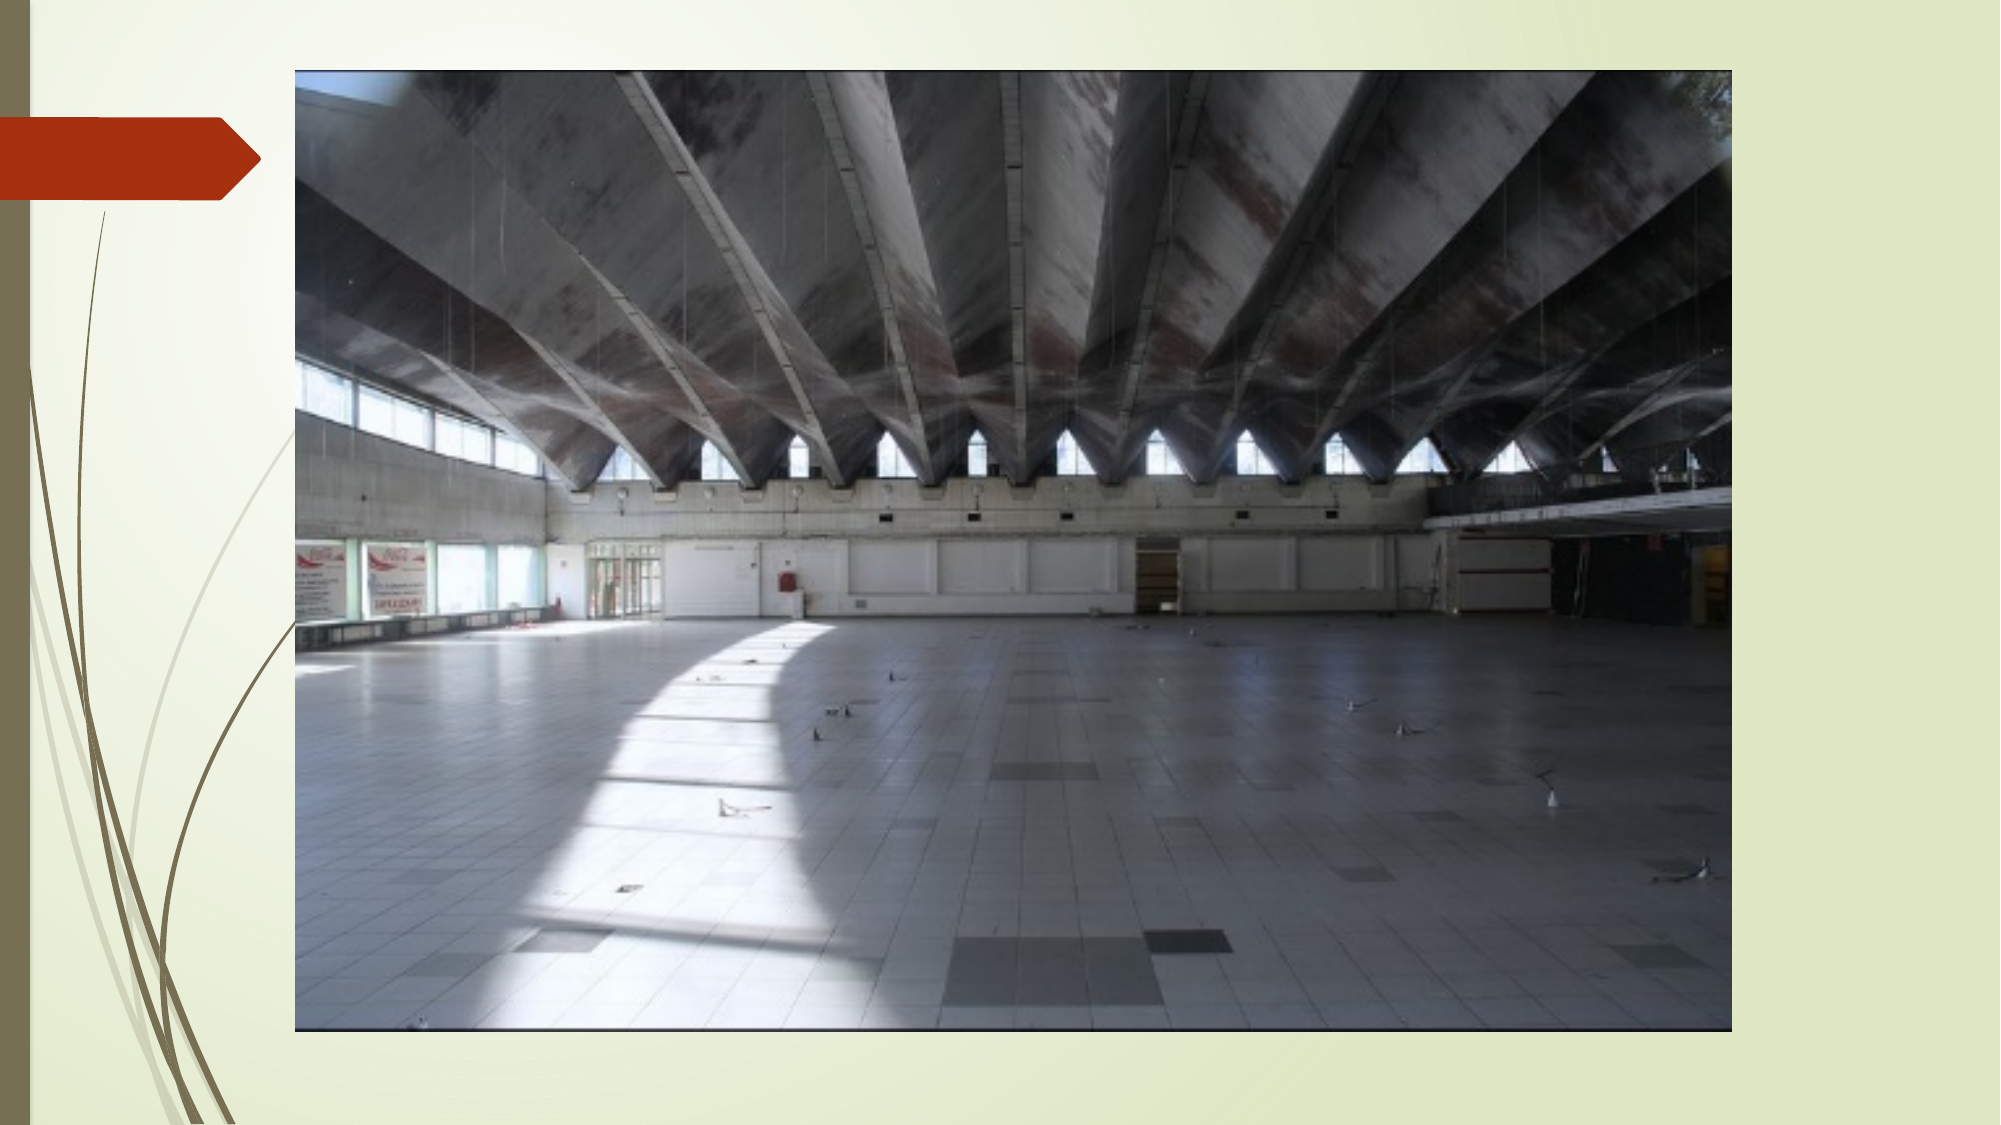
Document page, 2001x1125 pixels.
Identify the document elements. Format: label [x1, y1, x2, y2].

list [295, 70, 1732, 1032]
